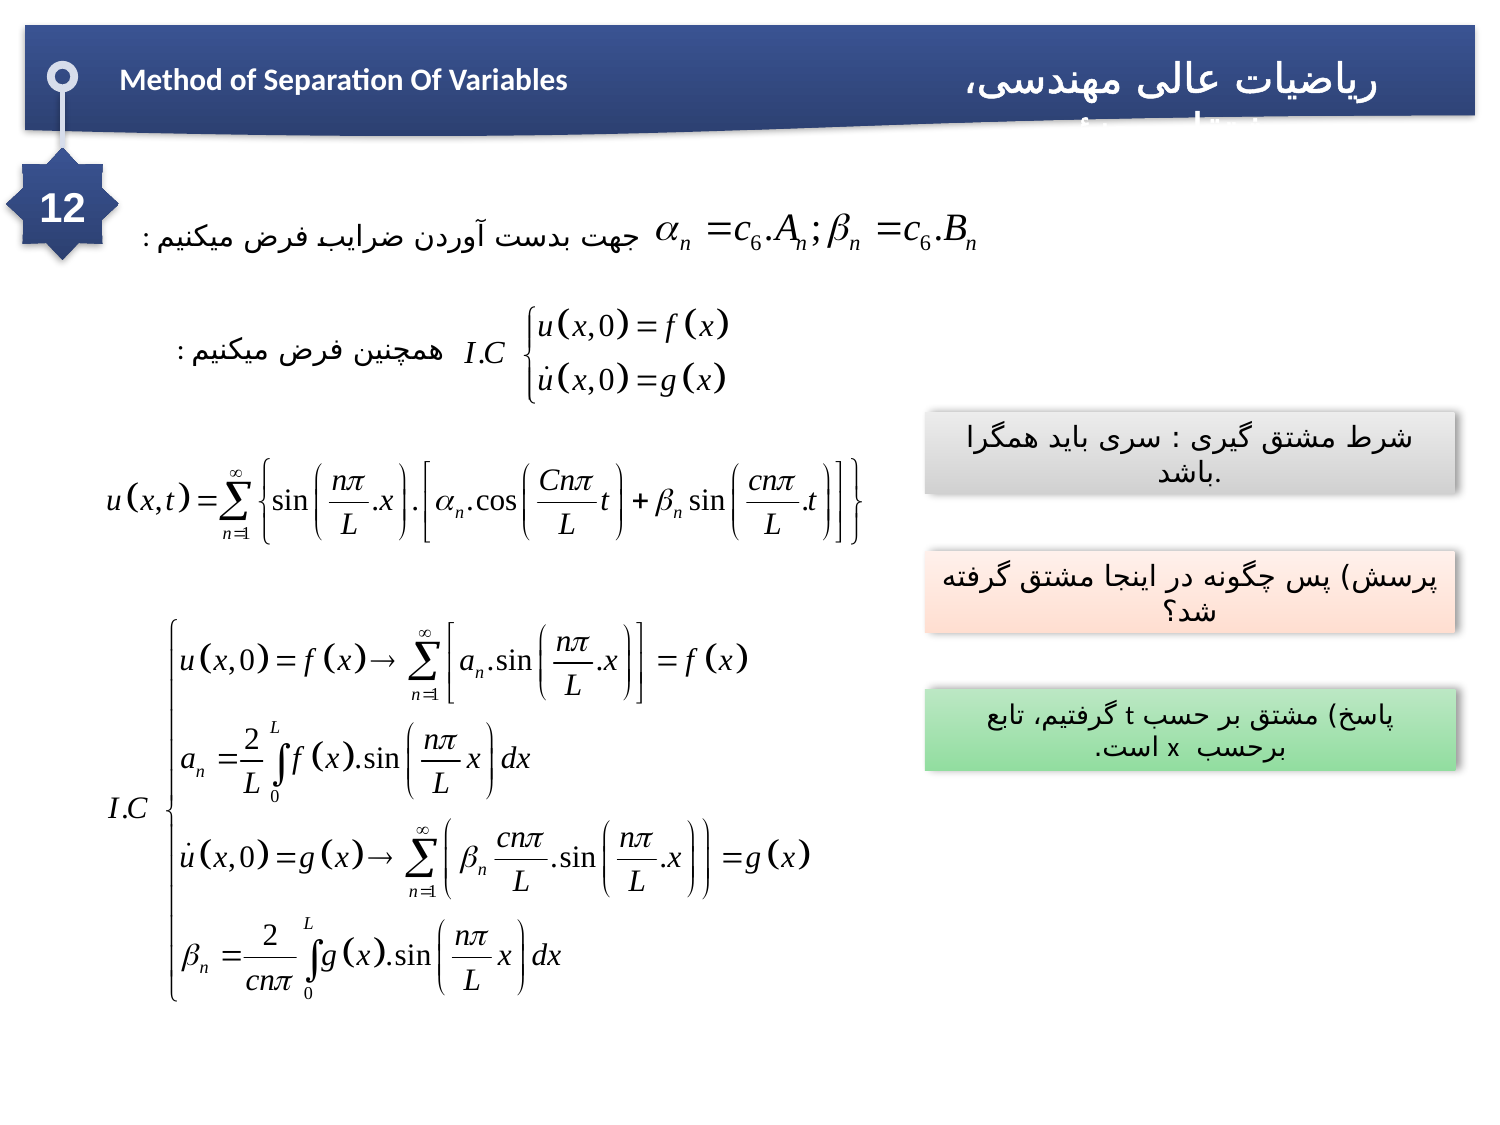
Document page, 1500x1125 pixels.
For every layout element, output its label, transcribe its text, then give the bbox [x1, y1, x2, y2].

text_box شرط مشتق گیری : سری باید همگرا باشد. [924, 412, 1455, 495]
text_box [22, 239, 103, 261]
text_box [46, 60, 79, 93]
text_box : جهت بدست آوردن ضرایب فرض میکنیم [127, 209, 644, 260]
text_box [103, 189, 119, 219]
text_box : همچنین فرض میکنیم [162, 323, 453, 373]
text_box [102, 452, 870, 552]
text_box Method of Separation Of Variables [104, 51, 584, 104]
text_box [649, 201, 986, 261]
text_box [6, 189, 22, 219]
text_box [458, 299, 732, 413]
text_box 12 [22, 173, 103, 239]
text_box [24, 24, 1475, 137]
text_box پرسش) پس چگونه در اینجا مشتق گرفته شد؟ [924, 551, 1455, 634]
text_box ریاضیات عالی مهندسی، مشتقات جزئی [887, 43, 1455, 159]
text_box پاسخ) مشتق بر حسب t گرفتیم، تابع برحسب x است. [924, 688, 1456, 771]
text_box [22, 150, 103, 173]
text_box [102, 612, 813, 1010]
